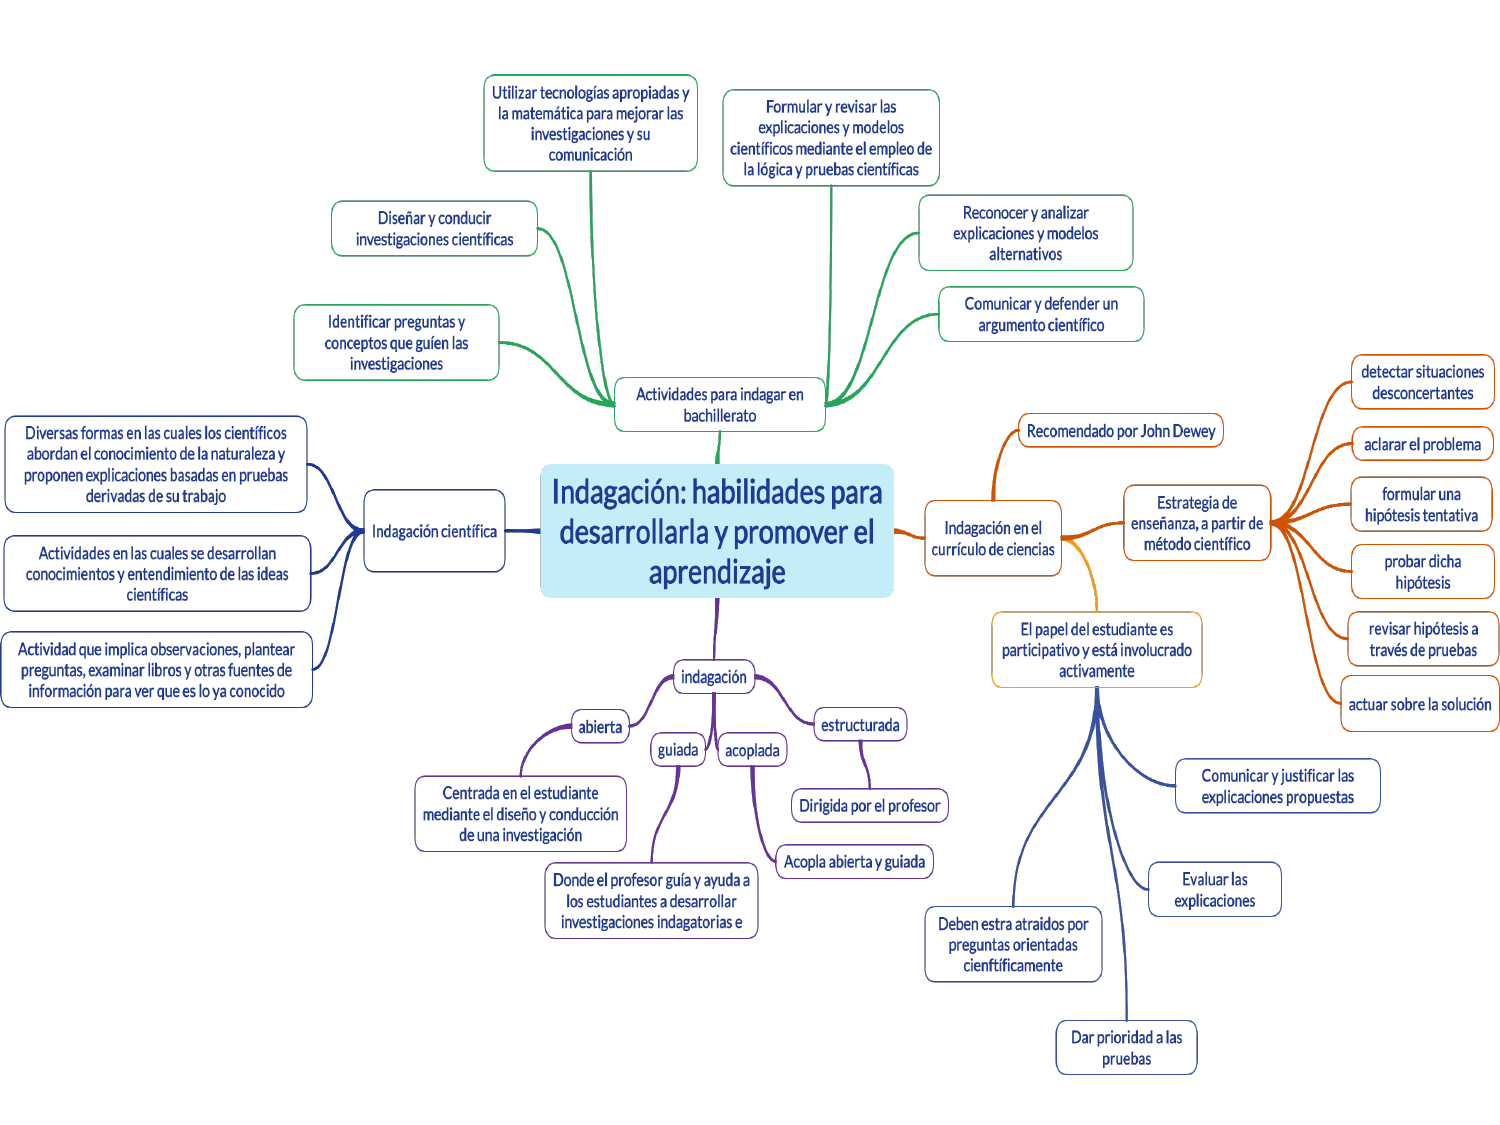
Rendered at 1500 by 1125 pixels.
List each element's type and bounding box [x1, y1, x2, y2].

picture [0, 74, 1500, 1076]
